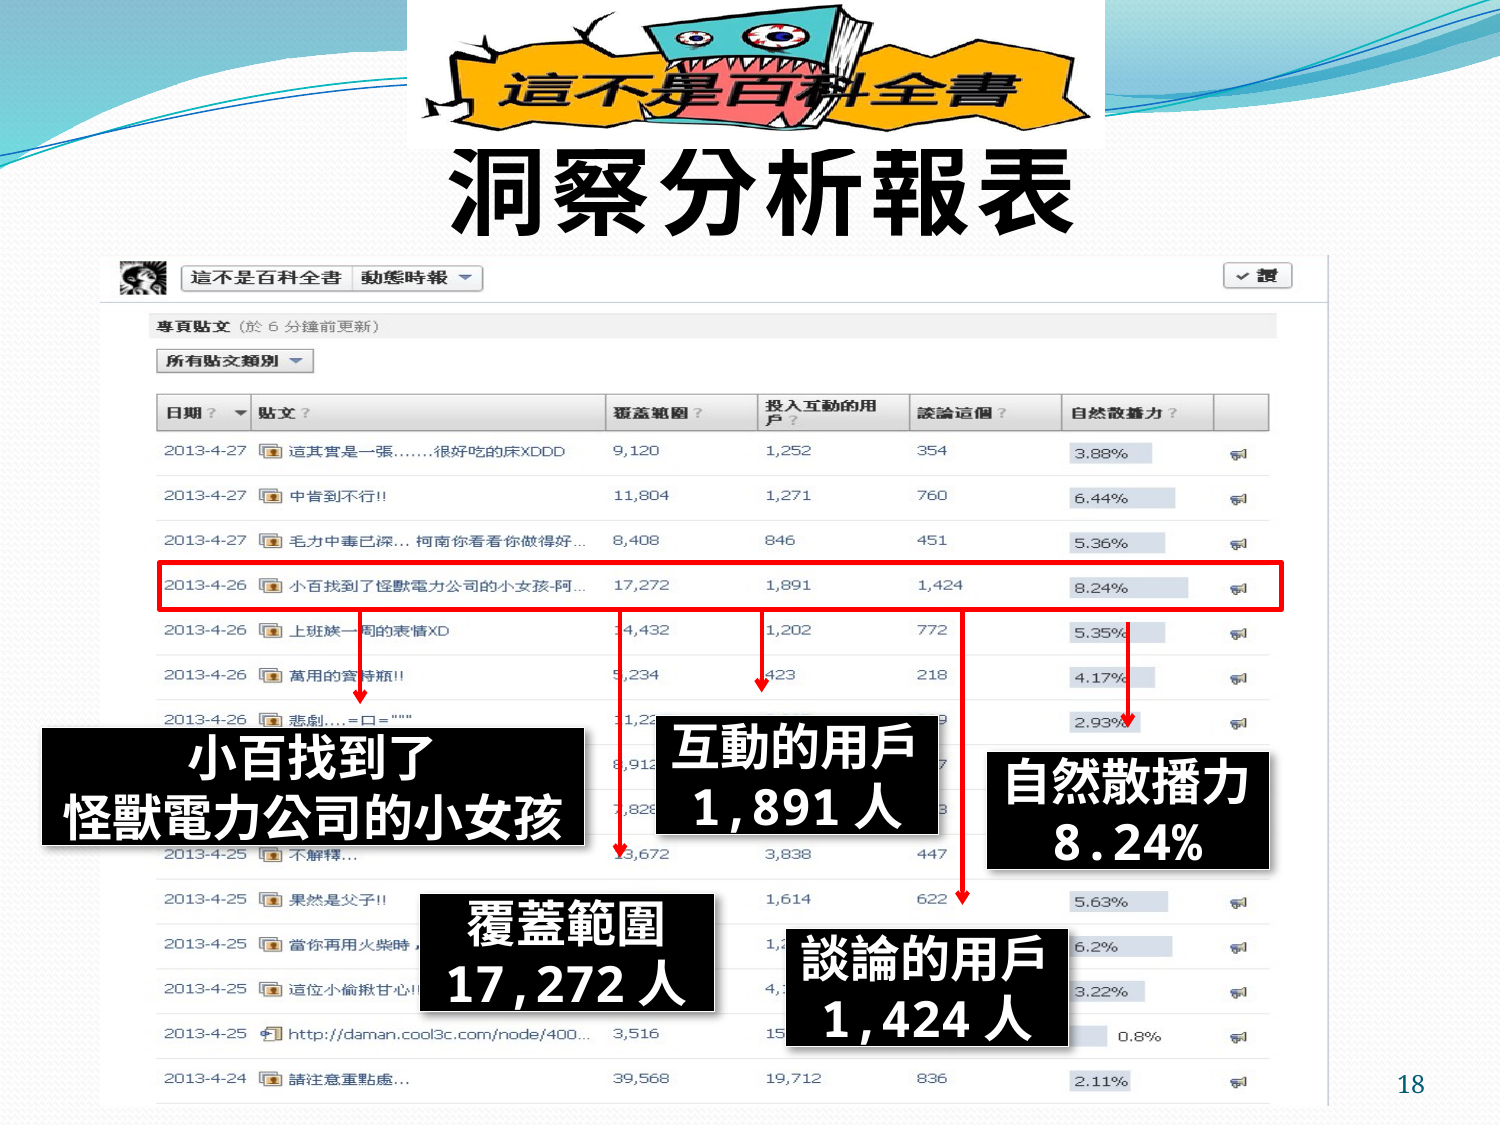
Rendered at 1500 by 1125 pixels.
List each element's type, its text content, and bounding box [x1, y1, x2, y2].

slide_number 18 [1335, 1042, 1425, 1103]
text_box A.原網址 [400, 0, 1110, 161]
text_box 小百找到了 怪獸電力公司的小女孩 [41, 727, 93, 846]
picture [407, 0, 1105, 150]
picture [100, 255, 1329, 1106]
text_box 洞察分析報表 [210, 0, 1313, 254]
